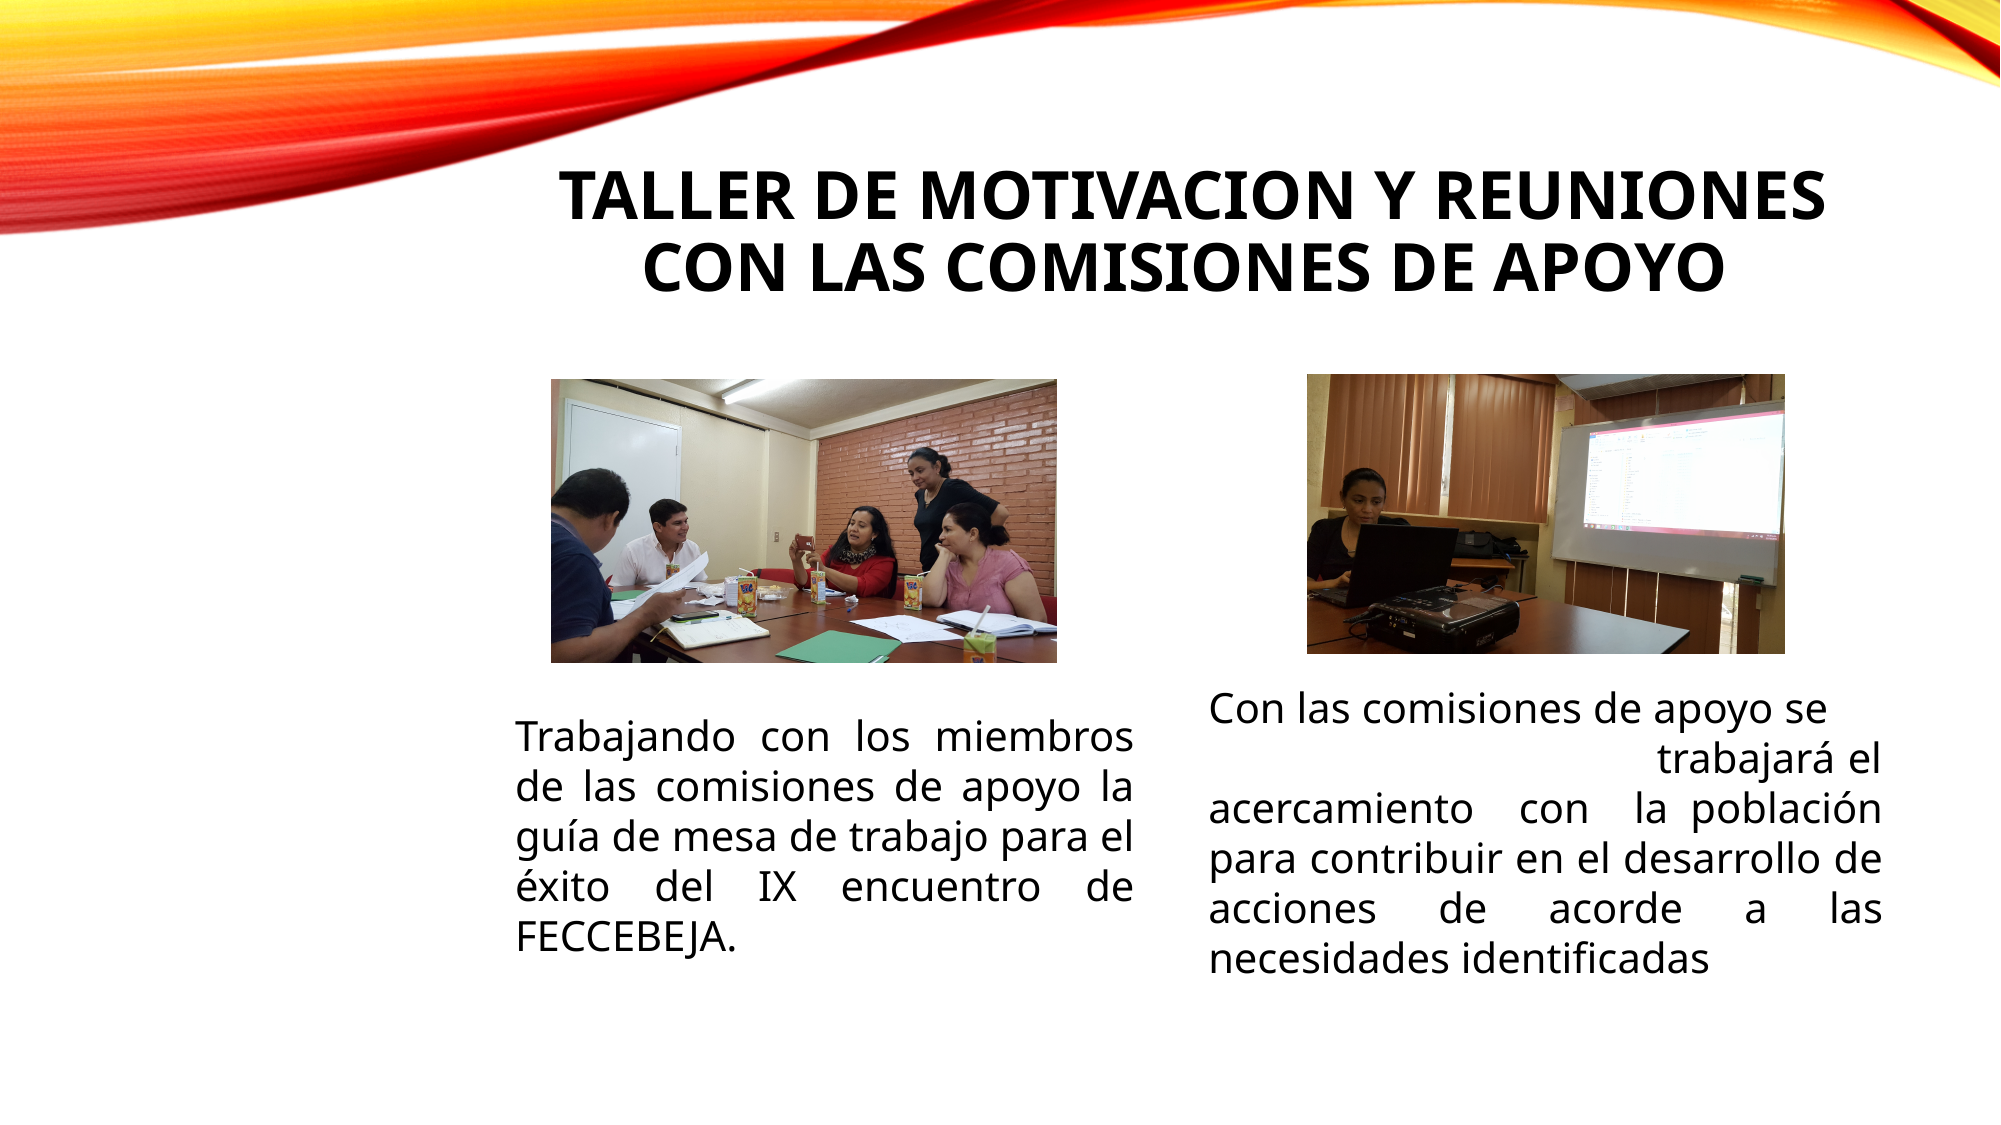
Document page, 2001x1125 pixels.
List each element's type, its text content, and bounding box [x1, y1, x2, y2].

list Trabajando con los miembros de las comisiones de apoyo la guía de mesa de trabajo para el éxito del IX encuentro de FECCEBEJA. [500, 702, 1150, 965]
title TALLER DE MOTIVACION y Reuniones con las COMISIONES DE APOYO [471, 127, 1917, 340]
picture [1307, 374, 1785, 654]
picture [551, 378, 1057, 663]
text_box Con las comisiones de apoyo se trabajará el acercamiento con la población para contribuir en el desarrollo de acciones de acorde a las necesidades identificadas [1193, 673, 1899, 989]
picture [0, 0, 2000, 237]
